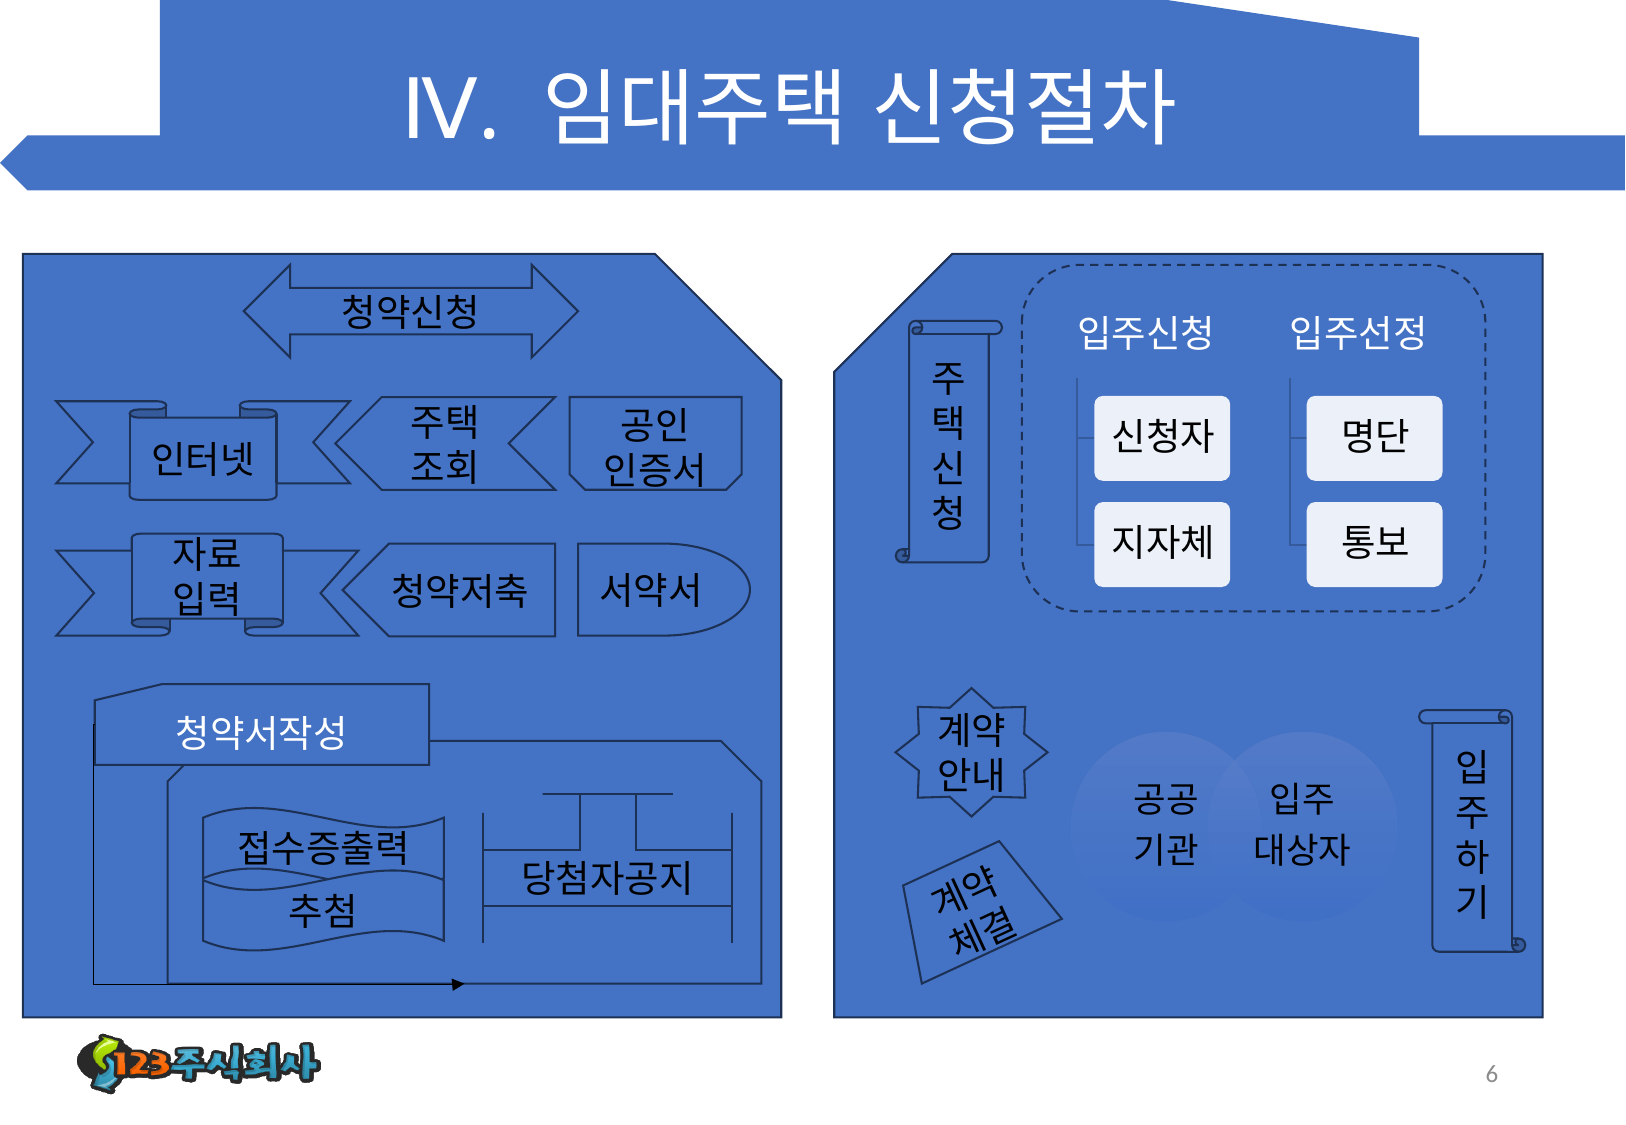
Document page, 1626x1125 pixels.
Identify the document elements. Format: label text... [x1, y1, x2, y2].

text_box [22, 253, 782, 1018]
slide_number 6 [1147, 1042, 1514, 1103]
title Ⅳ. 임대주택 신청절차 [159, 40, 1420, 183]
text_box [834, 253, 1543, 1018]
picture [65, 1023, 332, 1103]
